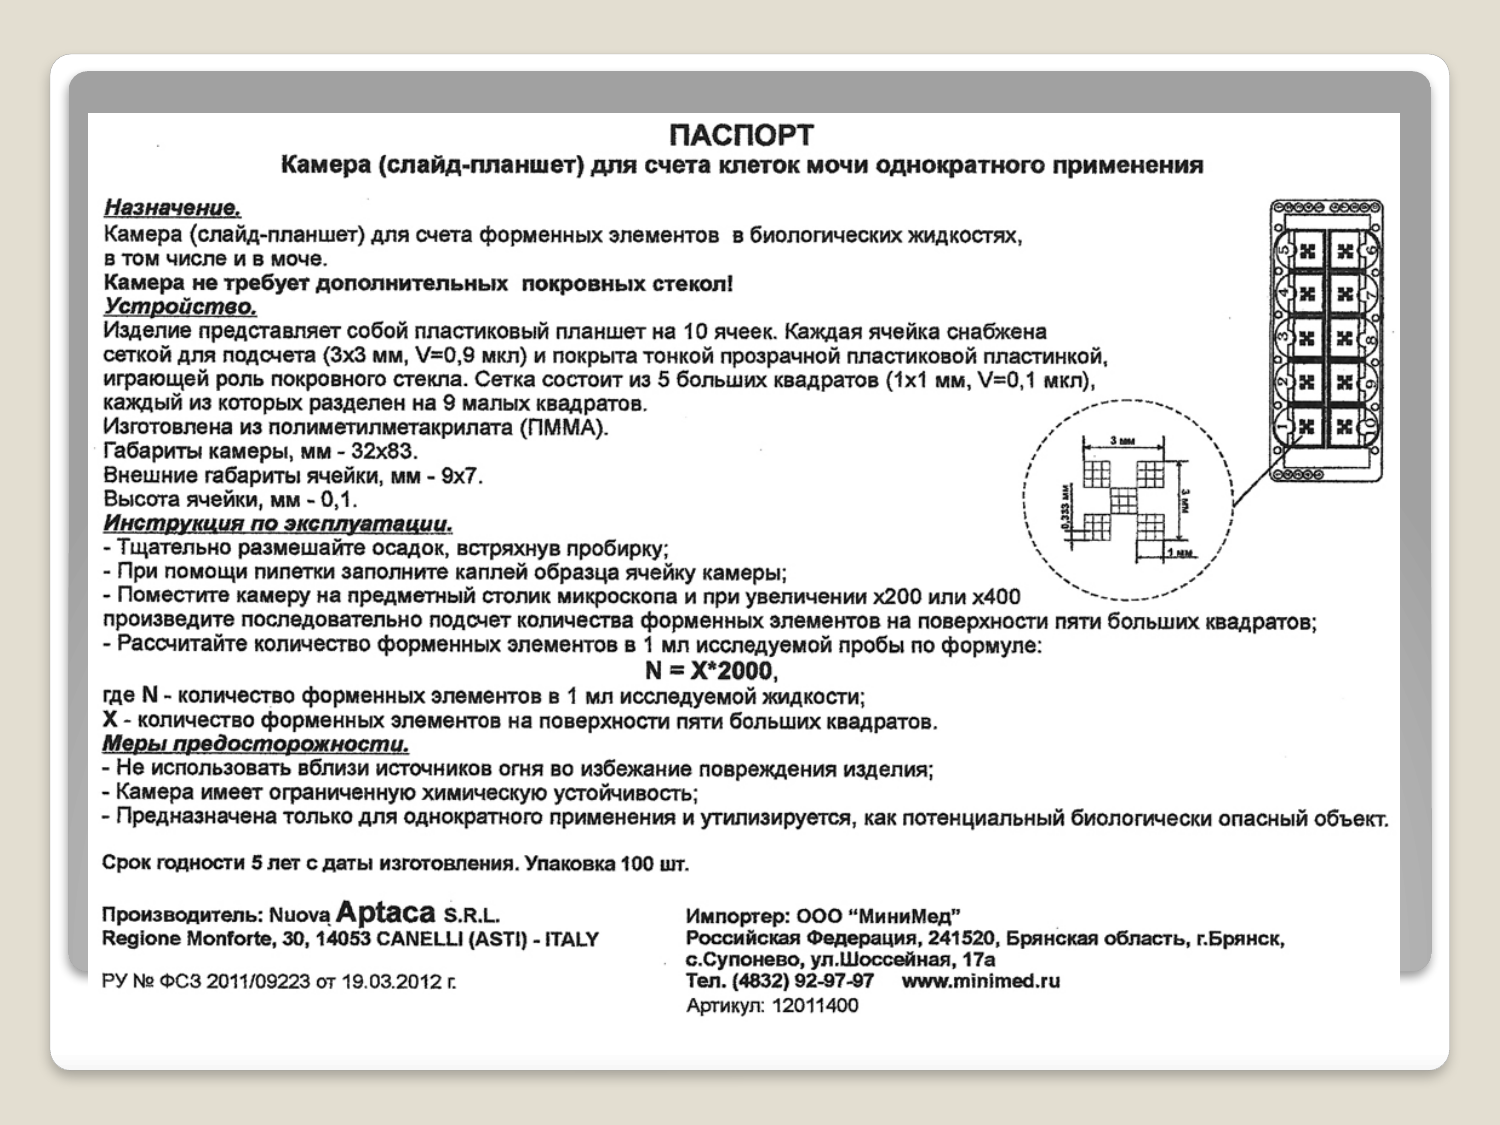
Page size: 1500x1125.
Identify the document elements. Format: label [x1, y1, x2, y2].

list [88, 113, 1400, 1024]
